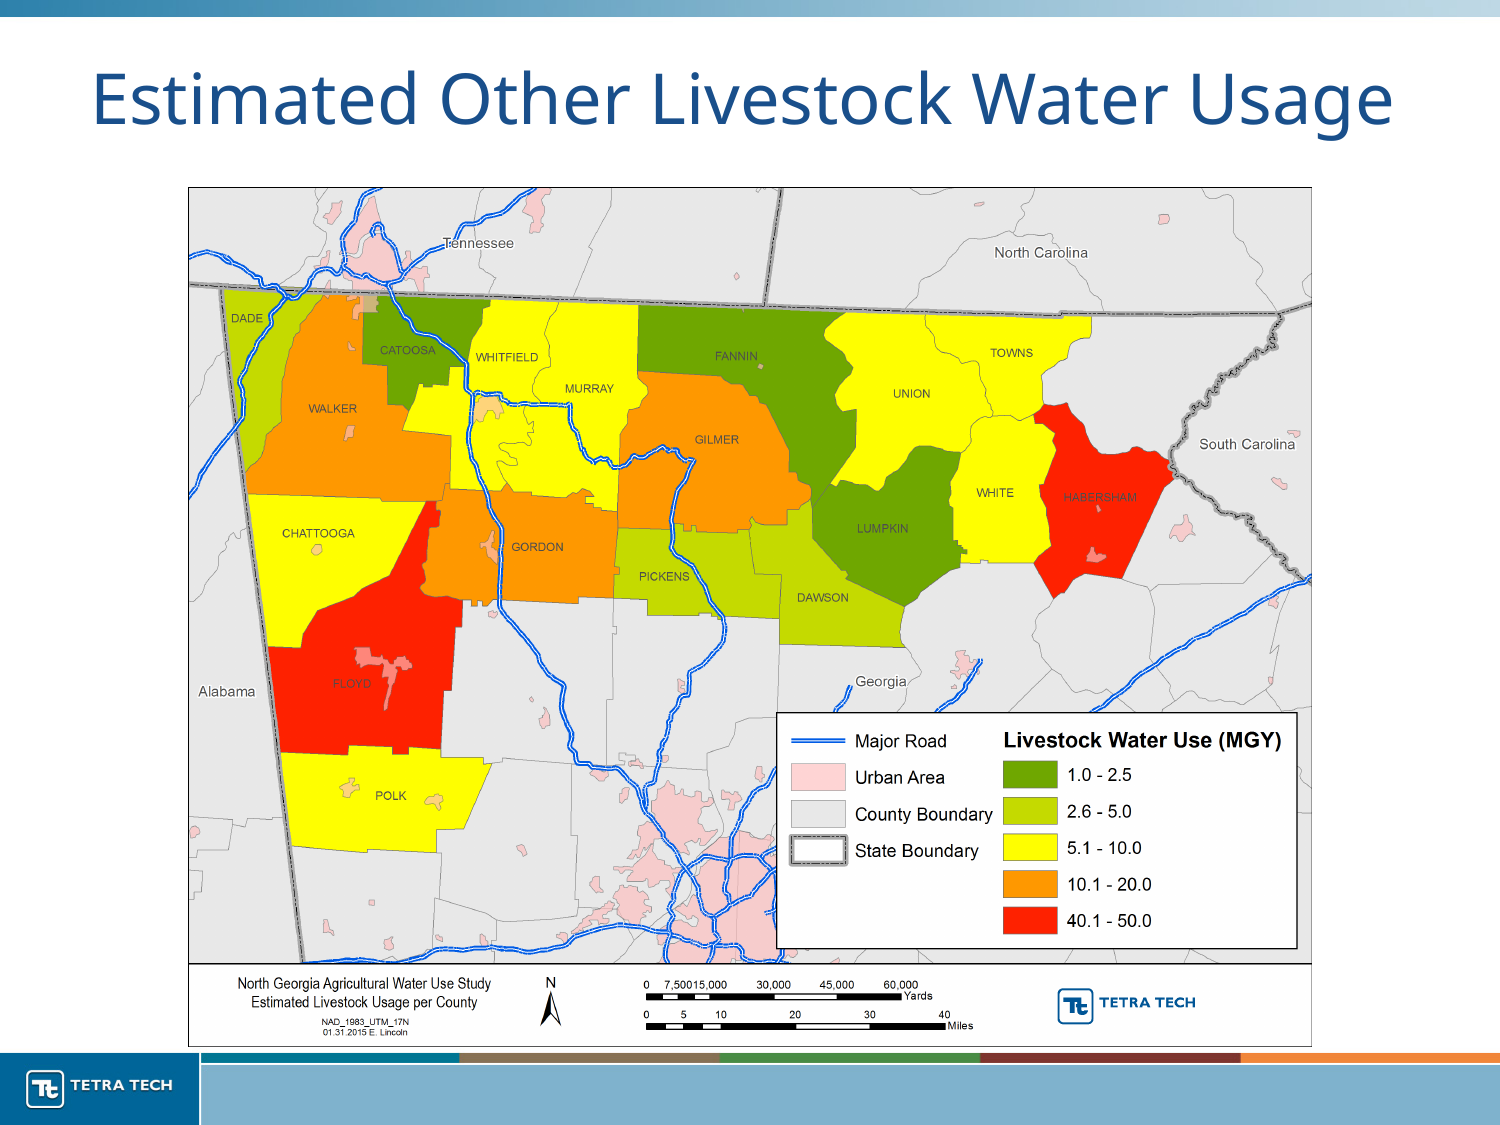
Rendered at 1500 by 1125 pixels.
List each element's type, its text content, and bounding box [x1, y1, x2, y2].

picture [71, 1080, 80, 1090]
picture [114, 1080, 125, 1090]
picture [150, 1080, 172, 1090]
picture [103, 1080, 112, 1090]
title Estimated Other Livestock Water Usage [75, 45, 1425, 233]
picture [82, 1080, 89, 1090]
picture [91, 1080, 100, 1090]
picture [26, 1070, 64, 1108]
picture [130, 1080, 139, 1090]
picture [0, 0, 1500, 1125]
picture [141, 1080, 148, 1091]
